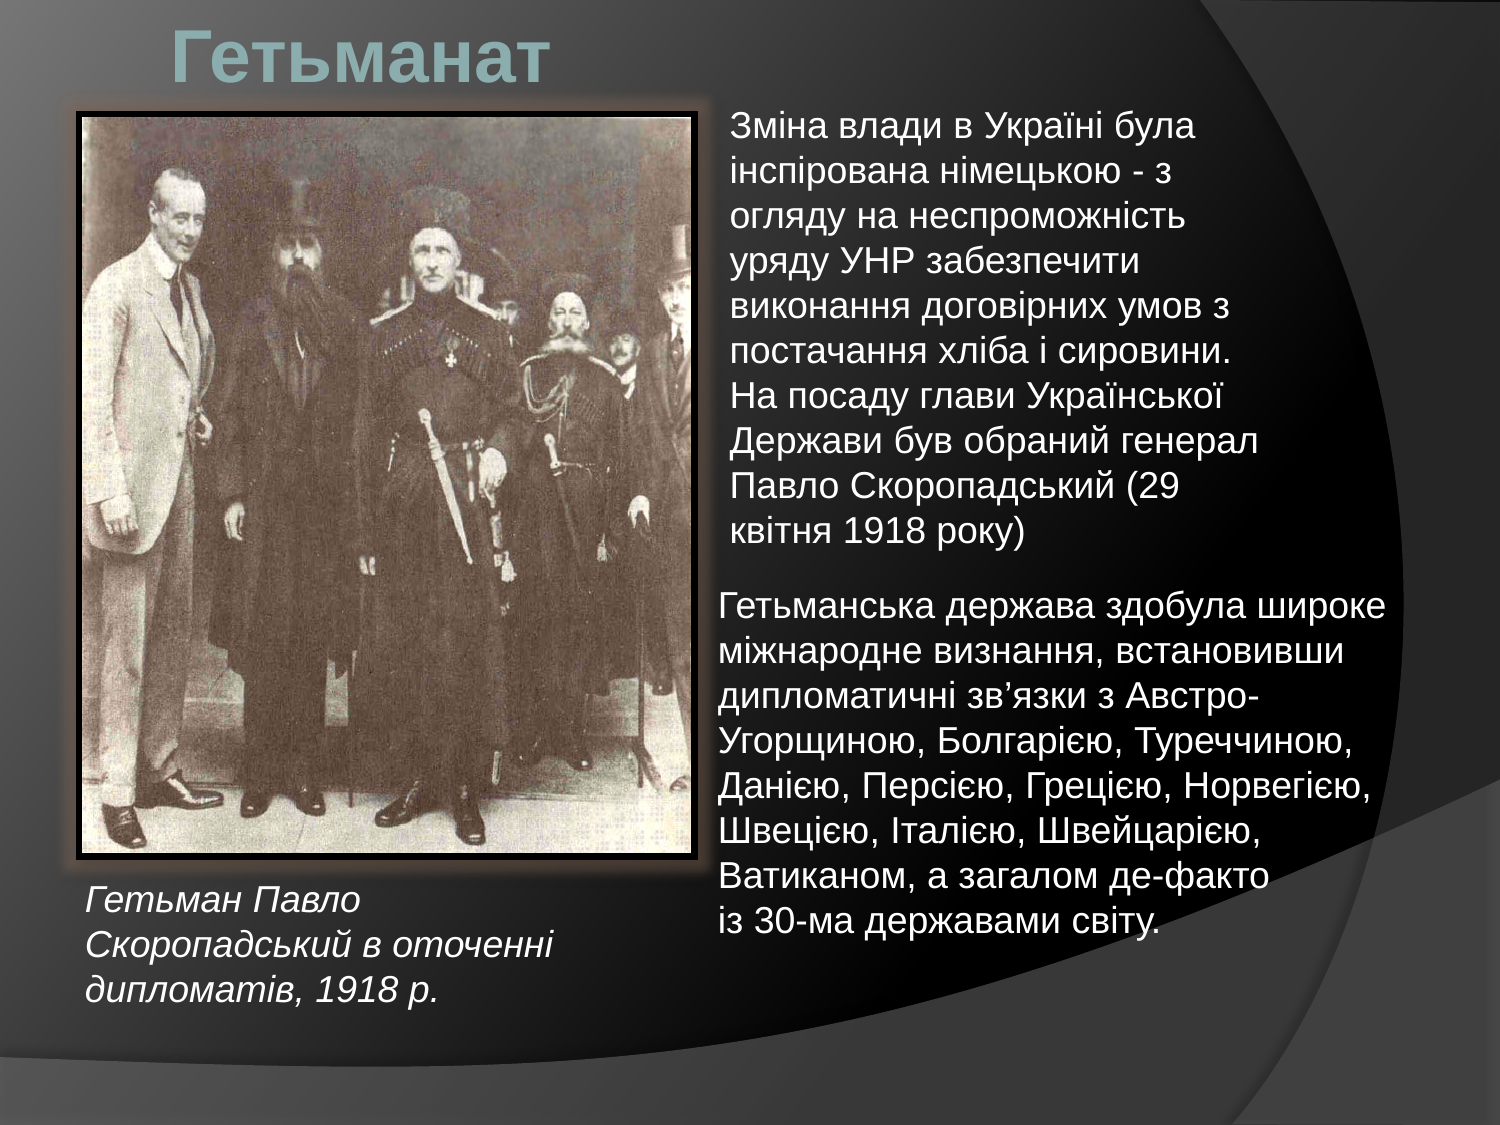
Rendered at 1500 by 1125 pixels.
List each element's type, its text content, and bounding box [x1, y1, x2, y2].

picture [81, 116, 692, 854]
text_box Зміна влади в Україні була інспірована німецькою - з огляду на неспроможність уряду УНР забезпечити виконання договірних умов з постачання хліба і сировини. На посаду глави Української Держави був обраний генерал Павло Скоропадський (29 квітня 1918 року) [714, 93, 1289, 559]
text_box Гетьманська держава здобула широке міжнародне визнання, встановивши дипломатичні зв’язки з Австро-Угорщиною, Болгарією, Туреччиною, Данією, Персією, Грецією, Норвегією, Швецією, Італією, Швейцарією, Ватиканом, а загалом де-факто із 30-ма державами світу. [703, 574, 1453, 949]
text_box Гетьманат [72, 0, 568, 105]
text_box Гетьман Павло Скоропадський в оточенні дипломатів, 1918 р. [70, 867, 586, 1017]
